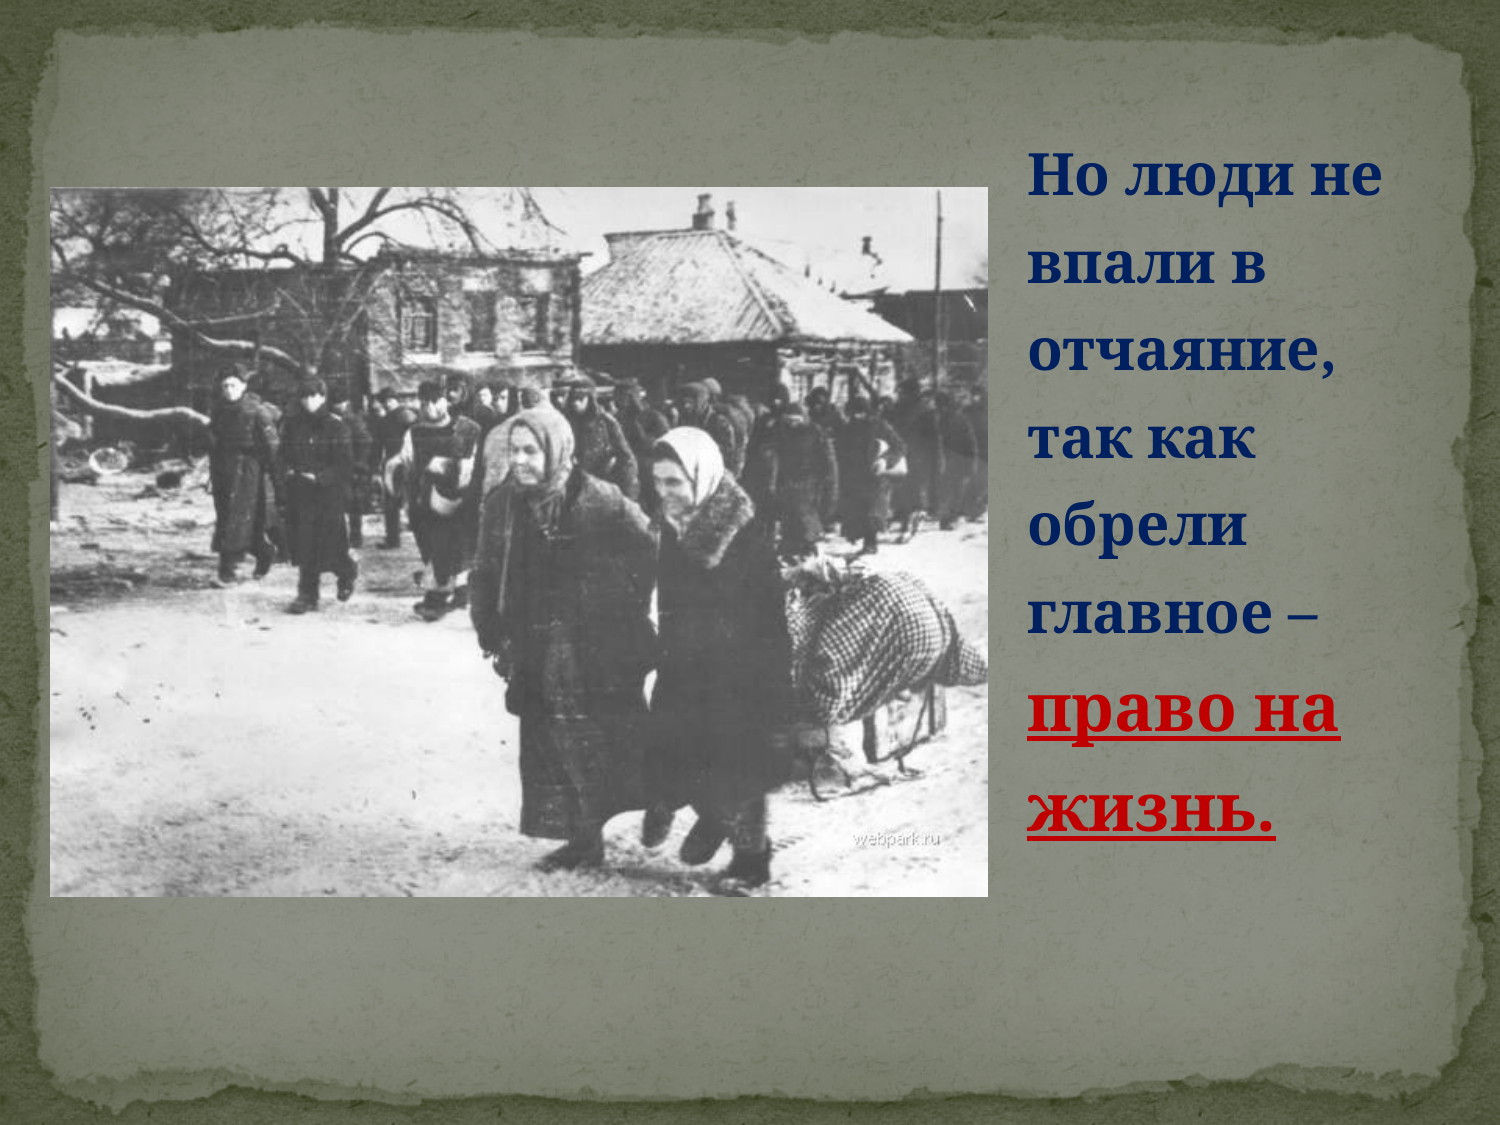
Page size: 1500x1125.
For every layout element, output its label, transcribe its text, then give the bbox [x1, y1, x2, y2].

list Но люди не впали в отчаяние, так как обрели главное – право на жизнь. [1012, 112, 1450, 863]
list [51, 189, 986, 896]
